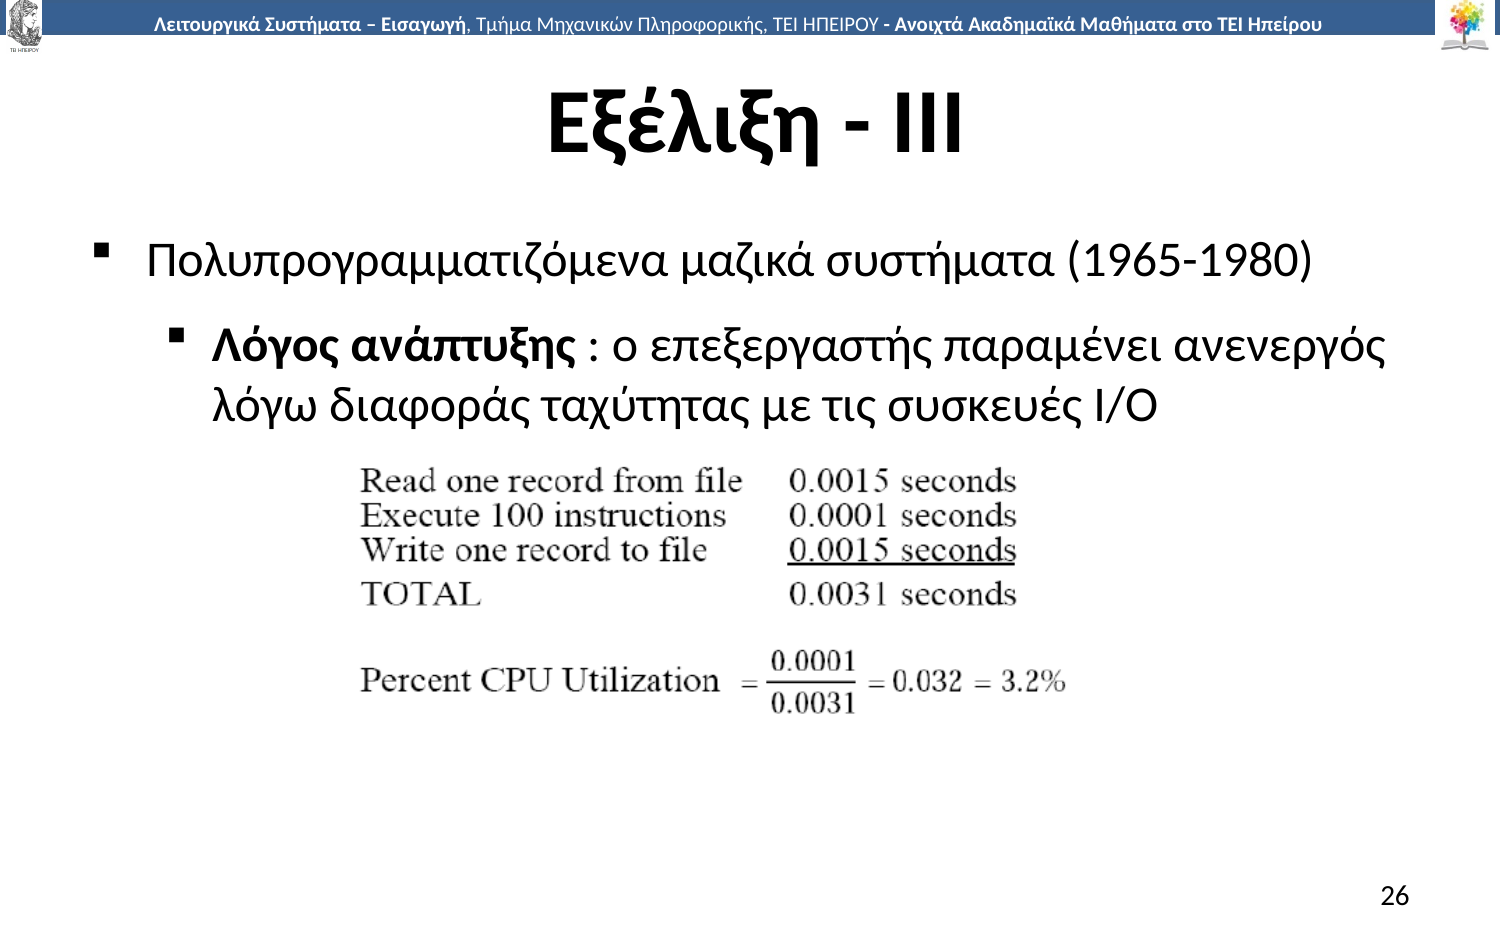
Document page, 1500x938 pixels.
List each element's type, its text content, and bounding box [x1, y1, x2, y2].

list Πολυπρογραμματιζόμενα μαζικά συστήματα (1965-1980) Λόγος ανάπτυξης : ο επεξεργαστής παραμένει ανενεργός λόγω διαφοράς ταχύτητας με τις συσκευές Ι/Ο [75, 218, 1425, 469]
picture [1435, 0, 1495, 52]
picture [348, 451, 1076, 736]
slide_number 26 [1074, 868, 1425, 919]
picture [6, 0, 42, 54]
title Εξέλιξη - ΙΙI [53, 37, 1459, 194]
